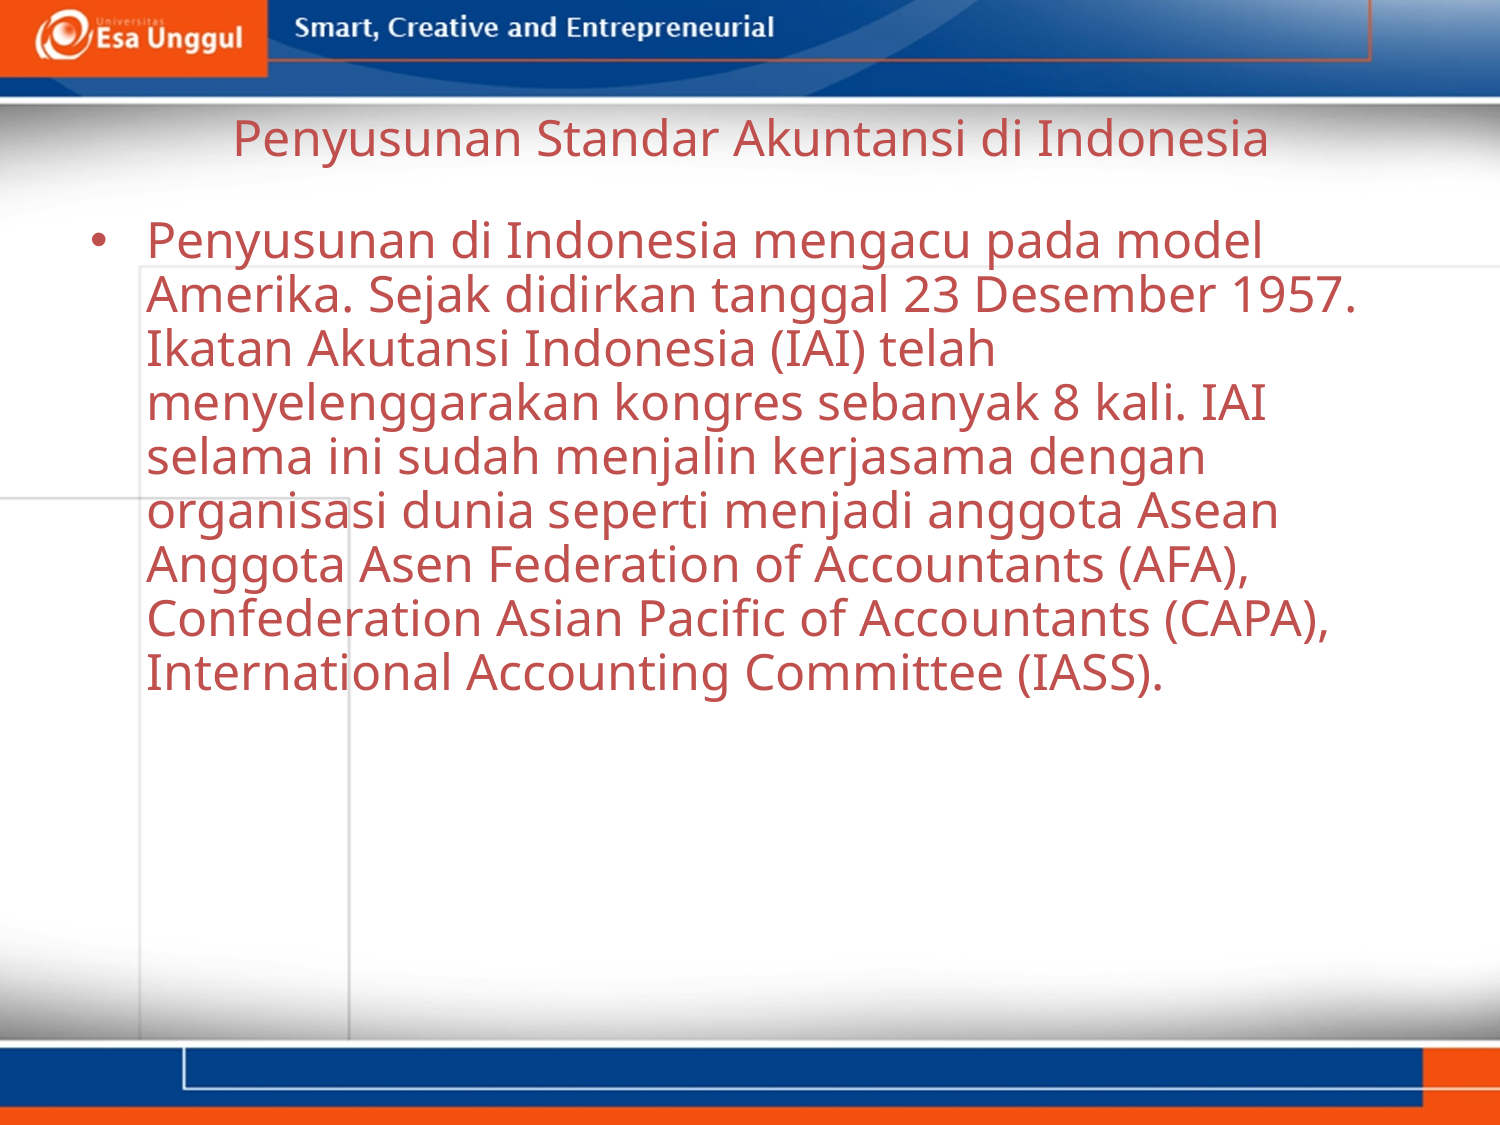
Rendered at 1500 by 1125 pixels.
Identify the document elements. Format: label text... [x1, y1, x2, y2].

list Penyusunan di Indonesia mengacu pada model Amerika. Sejak didirkan tanggal 23 Desember 1957. Ikatan Akutansi Indonesia (IAI) telah menyelenggarakan kongres sebanyak 8 kali. IAI selama ini sudah menjalin kerjasama dengan organisasi dunia seperti menjadi anggota Asean Anggota Asen Federation of Accountants (AFA), Confederation Asian Pacific of Accountants (CAPA), International Accounting Committee (IASS). [75, 208, 1425, 1005]
picture [0, 0, 1500, 1125]
title Penyusunan Standar Akuntansi di Indonesia [76, 113, 1427, 220]
